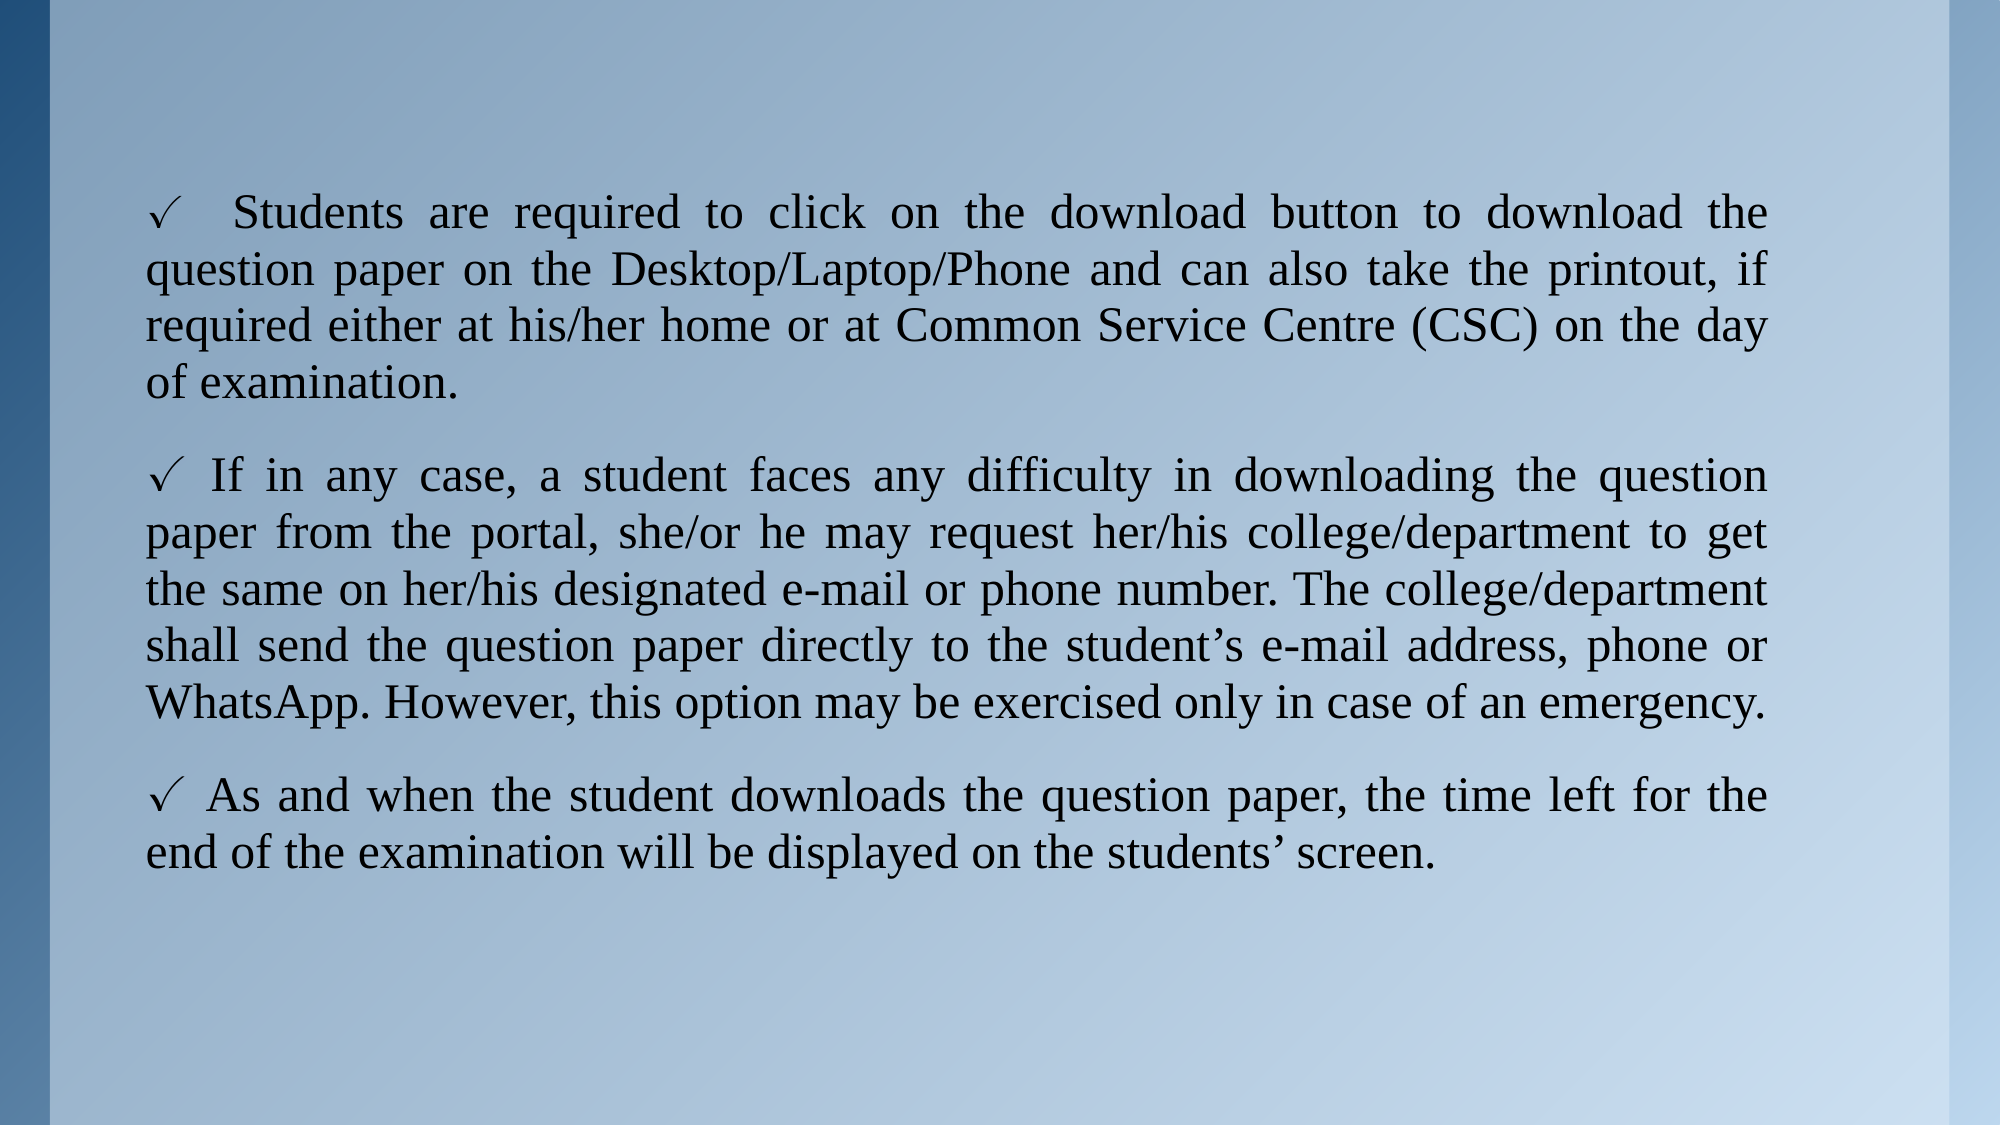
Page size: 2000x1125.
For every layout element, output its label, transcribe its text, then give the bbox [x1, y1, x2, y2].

list ✓ Students are required to click on the download button to download the question paper on the Desktop/Laptop/Phone and can also take the printout, if required either at his/her home or at Common Service Centre (CSC) on the day of examination. ✓ If in any case, a student faces any difficulty in downloading the question paper from the portal, she/or he may request her/his college/department to get the same on her/his designated e-mail or phone number. The college/department shall send the question paper directly to the student’s e-mail address, phone or WhatsApp. However, this option may be exercised only in case of an emergency. ✓ As and when the student downloads the question paper, the time left for the end of the examination will be displayed on the students’ screen. [125, 172, 1792, 941]
